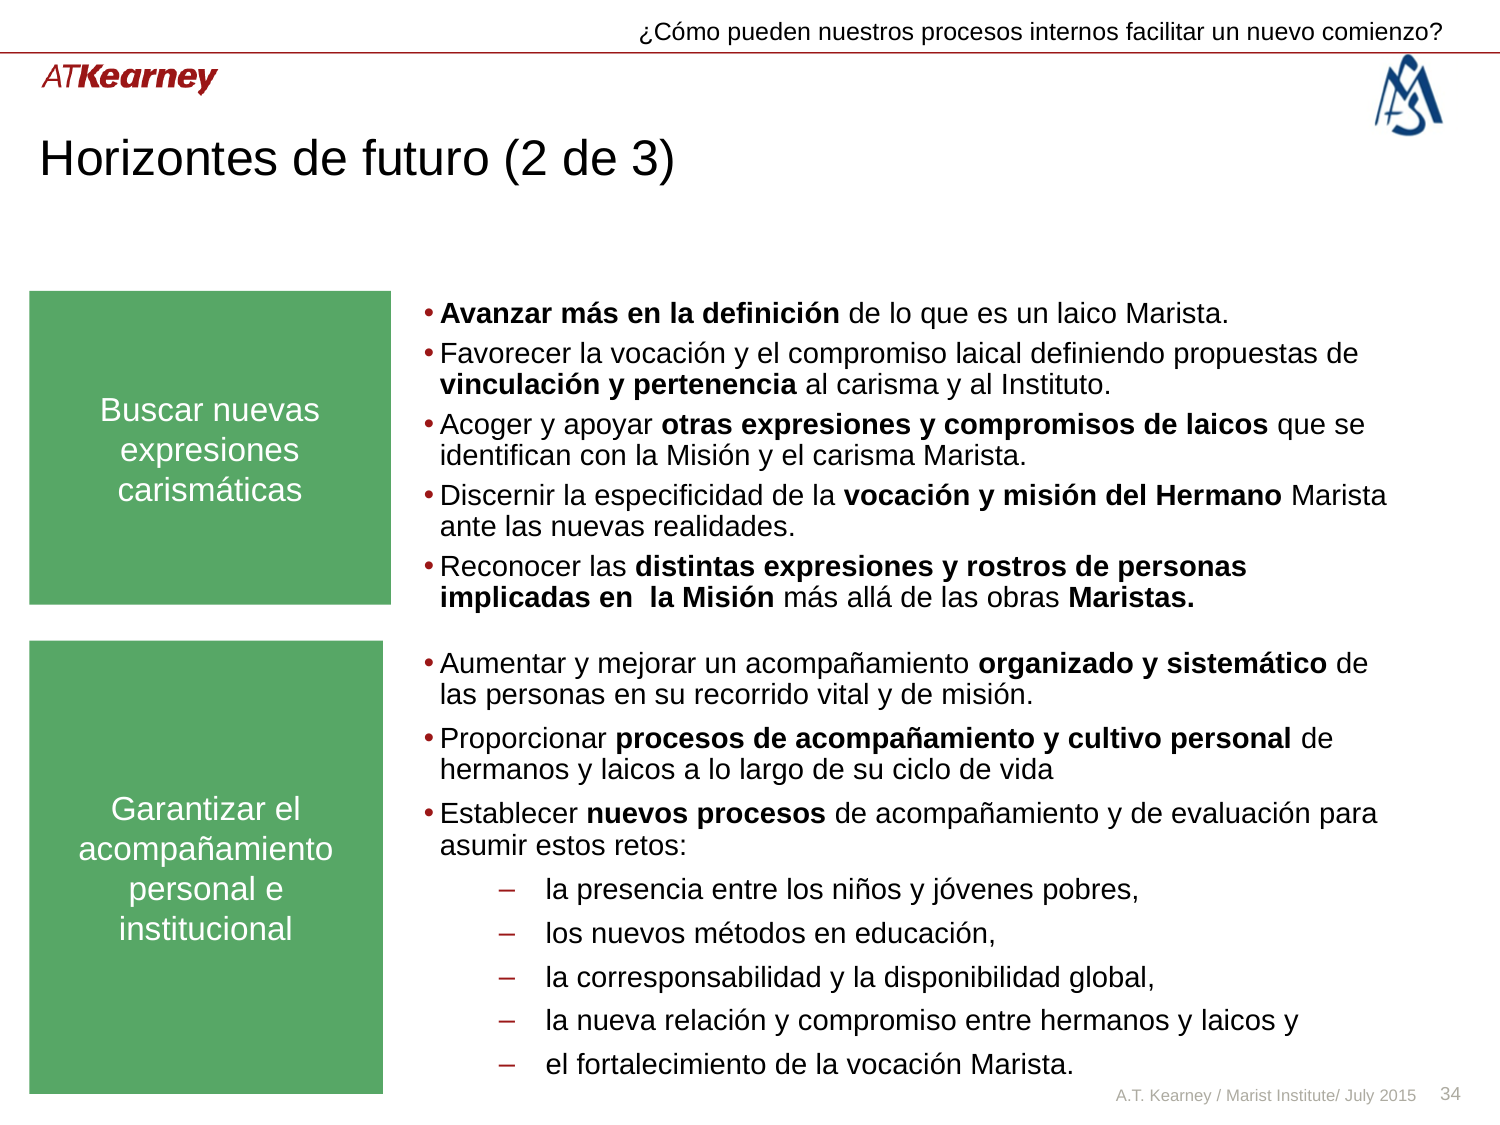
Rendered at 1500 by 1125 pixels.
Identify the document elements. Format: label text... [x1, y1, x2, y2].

text_box Buscar nuevas expresiones carismáticas [27, 289, 393, 607]
text_box Aumentar y mejorar un acompañamiento organizado y sistemático de las personas en su recorrido vital y de misión. Proporcionar procesos de acompañamiento y cultivo personal de hermanos y laicos a lo largo de su ciclo de vida Establecer nuevos procesos de acompañamiento y de evaluación para asumir estos retos: la presencia entre los niños y jóvenes pobres, los nuevos métodos en educación, la corresponsabilidad y la disponibilidad global, la nueva relación y compromiso entre hermanos y laicos y el fortalecimiento de la vocación Marista. [409, 640, 1416, 1089]
picture [0, 52, 1500, 132]
text_box ¿Cómo pueden nuestros procesos internos facilitar un nuevo comienzo? [638, 19, 1445, 47]
text_box Avanzar más en la definición de lo que es un laico Marista. Favorecer la vocación y el compromiso laical definiendo propuestas de vinculación y pertenencia al carisma y al Instituto. Acoger y apoyar otras expresiones y compromisos de laicos que se identifican con la Misión y el carisma Marista. Discernir la especificidad de la vocación y misión del Hermano Marista ante las nuevas realidades. Reconocer las distintas expresiones y rostros de personas implicadas en la Misión más allá de las obras Maristas. [409, 290, 1416, 622]
text_box Garantizar el acompañamiento personal e institucional [27, 639, 385, 1096]
title Horizontes de futuro (2 de 3) [40, 132, 1458, 187]
